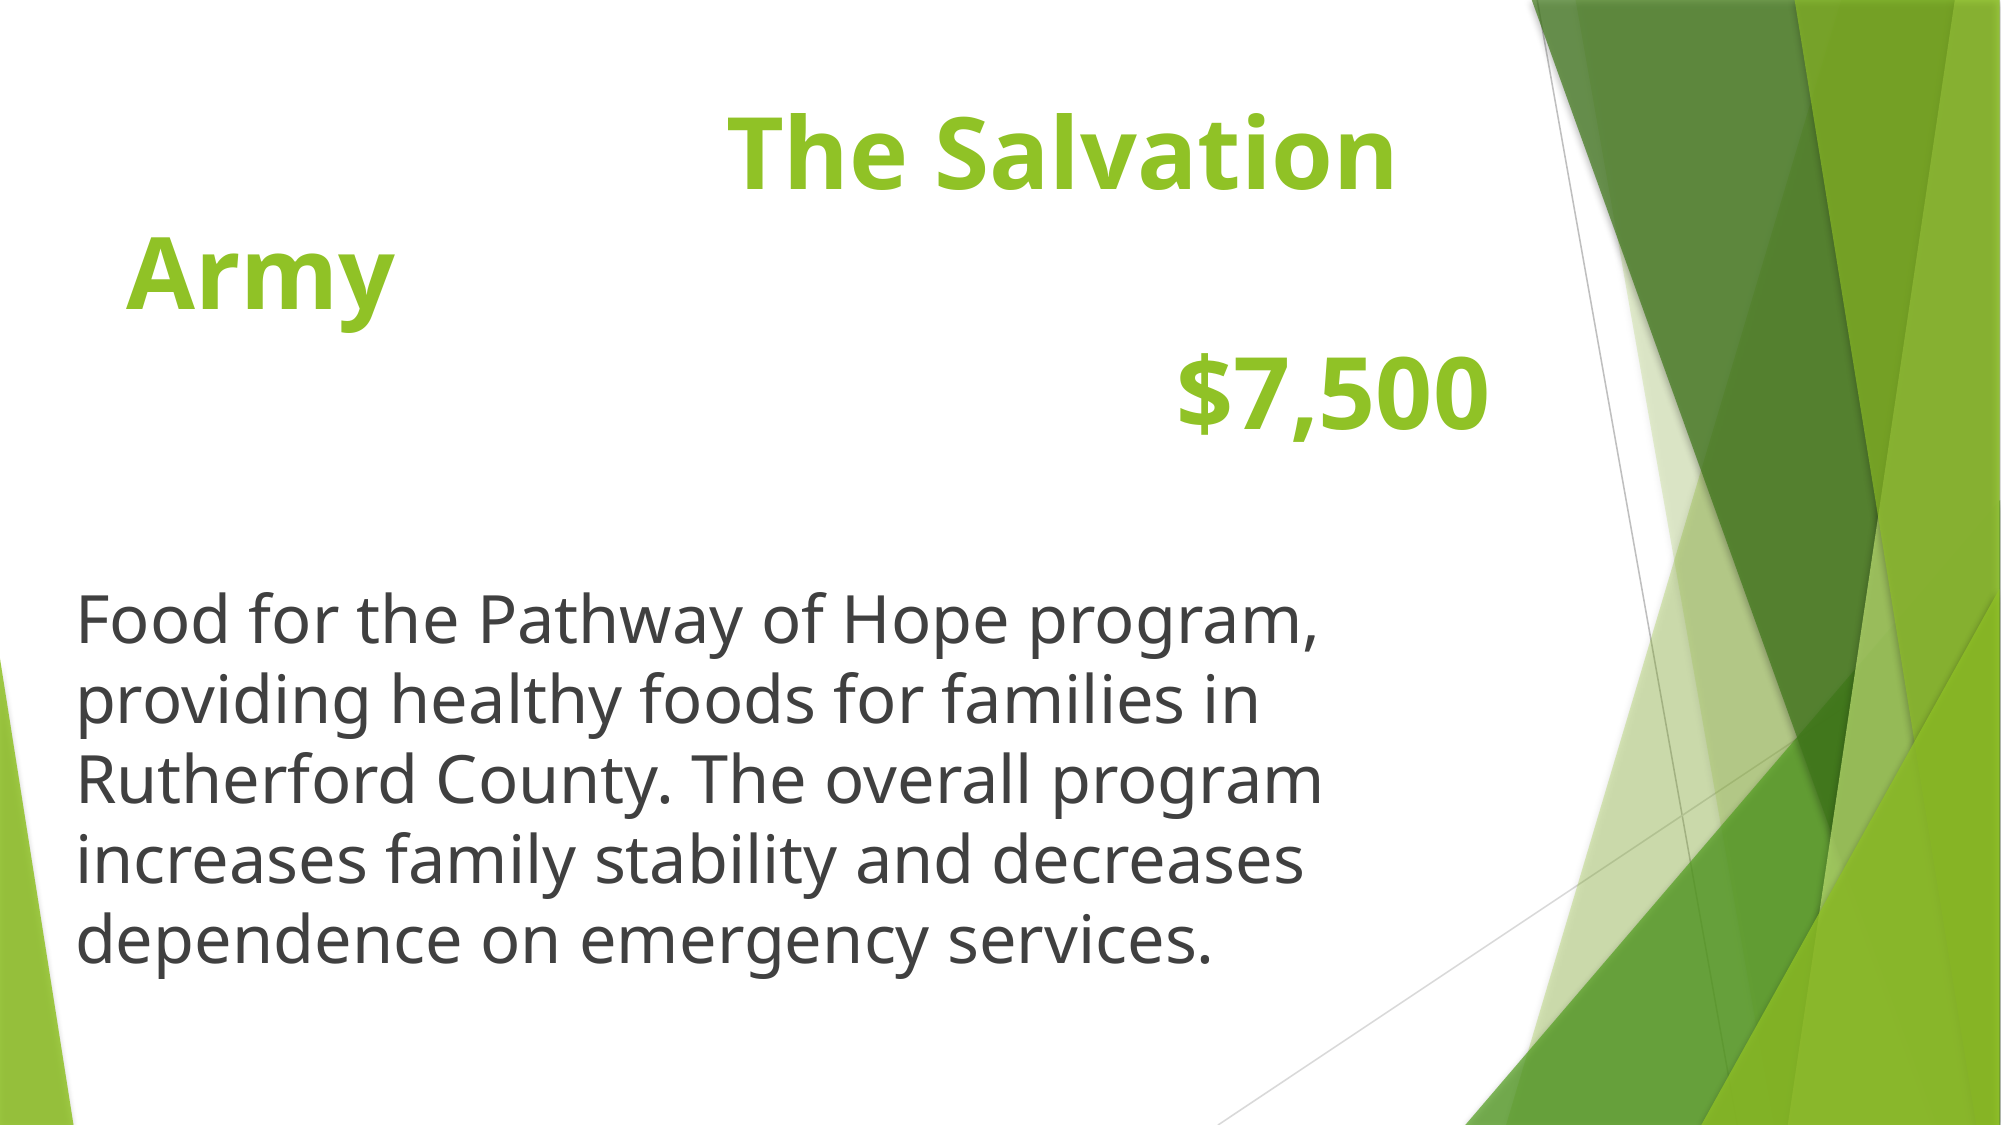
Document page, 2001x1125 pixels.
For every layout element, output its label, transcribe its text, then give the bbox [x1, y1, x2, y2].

title The Salvation Army $7,500 [111, 99, 1522, 439]
list Food for the Pathway of Hope program, providing healthy foods for families in Rutherford County. The overall program increases family stability and decreases dependence on emergency services. [60, 562, 1628, 992]
